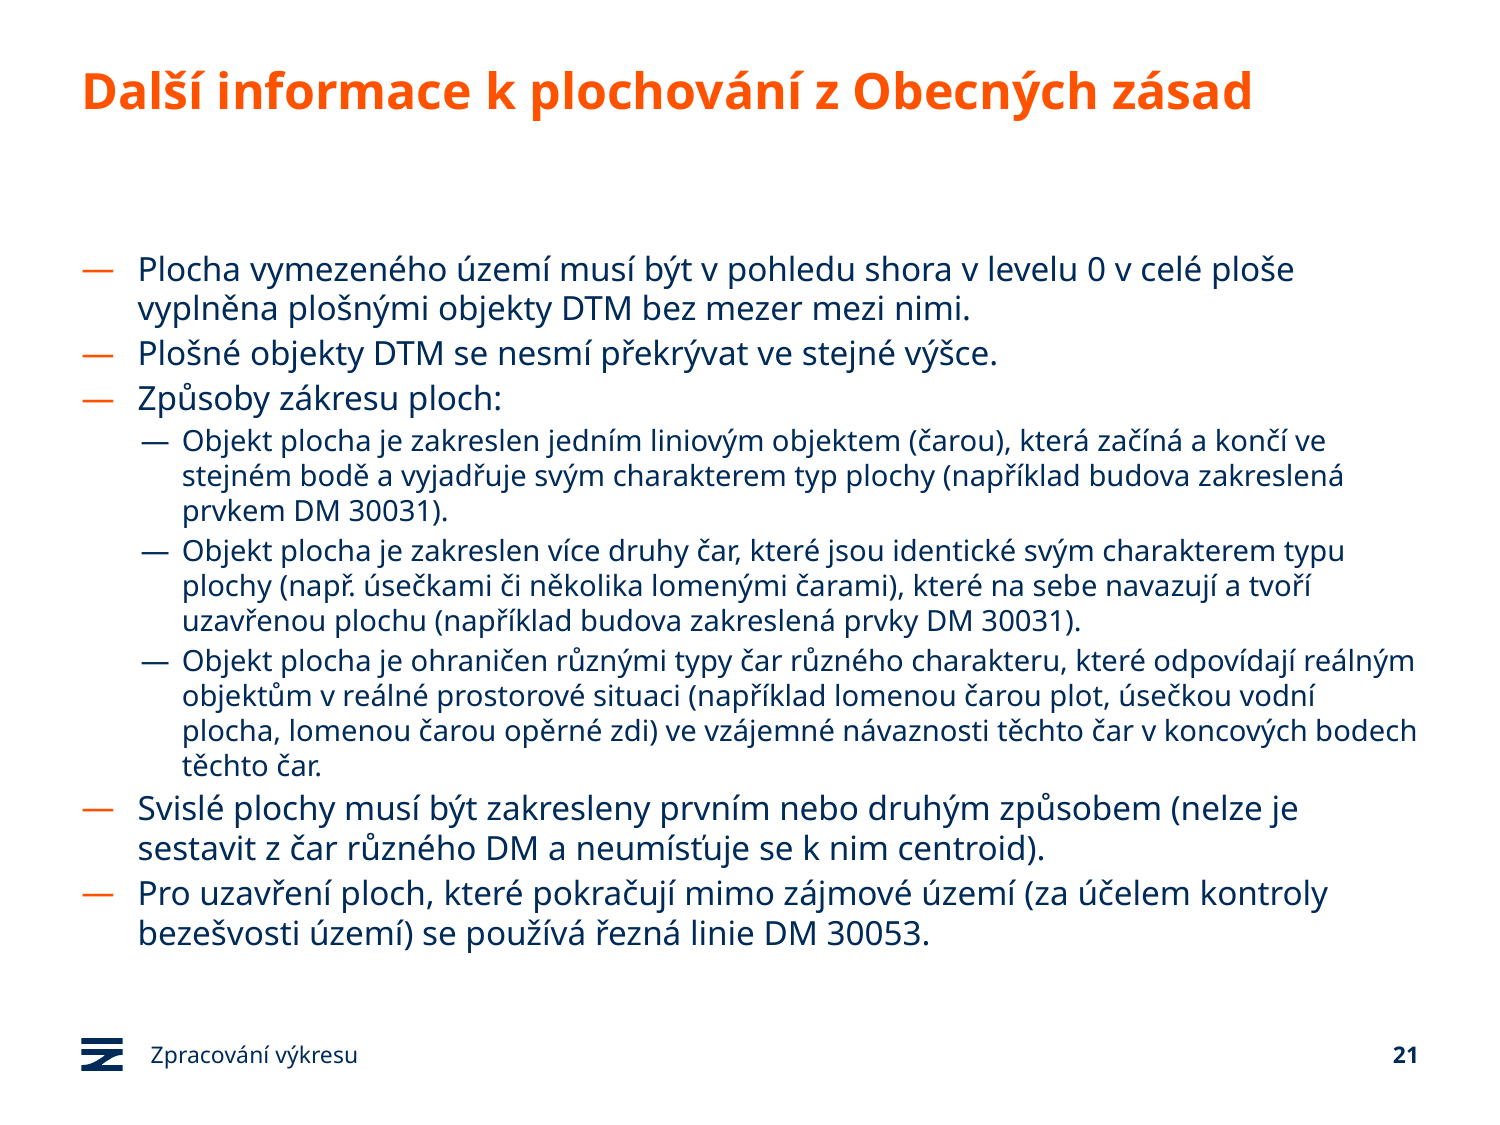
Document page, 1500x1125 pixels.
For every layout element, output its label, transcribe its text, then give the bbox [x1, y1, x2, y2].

list Plocha vymezeného území musí být v pohledu shora v levelu 0 v celé ploše vyplněna plošnými objekty DTM bez mezer mezi nimi. Plošné objekty DTM se nesmí překrývat ve stejné výšce. Způsoby zákresu ploch: Objekt plocha je zakreslen jedním liniovým objektem (čarou), která začíná a končí ve stejném bodě a vyjadřuje svým charakterem typ plochy (například budova zakreslená prvkem DM 30031). Objekt plocha je zakreslen více druhy čar, které jsou identické svým charakterem typu plochy (např. úsečkami či několika lomenými čarami), které na sebe navazují a tvoří uzavřenou plochu (například budova zakreslená prvky DM 30031). Objekt plocha je ohraničen různými typy čar různého charakteru, které odpovídají reálným objektům v reálné prostorové situaci (například lomenou čarou plot, úsečkou vodní plocha, lomenou čarou opěrné zdi) ve vzájemné návaznosti těchto čar v koncových bodech těchto čar. Svislé plochy musí být zakresleny prvním nebo druhým způsobem (nelze je sestavit z čar různého DM a neumísťuje se k nim centroid). Pro uzavření ploch, které pokračují mimo zájmové území (za účelem kontroly bezešvosti území) se používá řezná linie DM 30053. [81, 247, 1420, 914]
title Další informace k plochování z Obecných zásad [81, 59, 1420, 191]
footer Zpracování výkresu [150, 1037, 1093, 1075]
slide_number 21 [1340, 1037, 1420, 1075]
